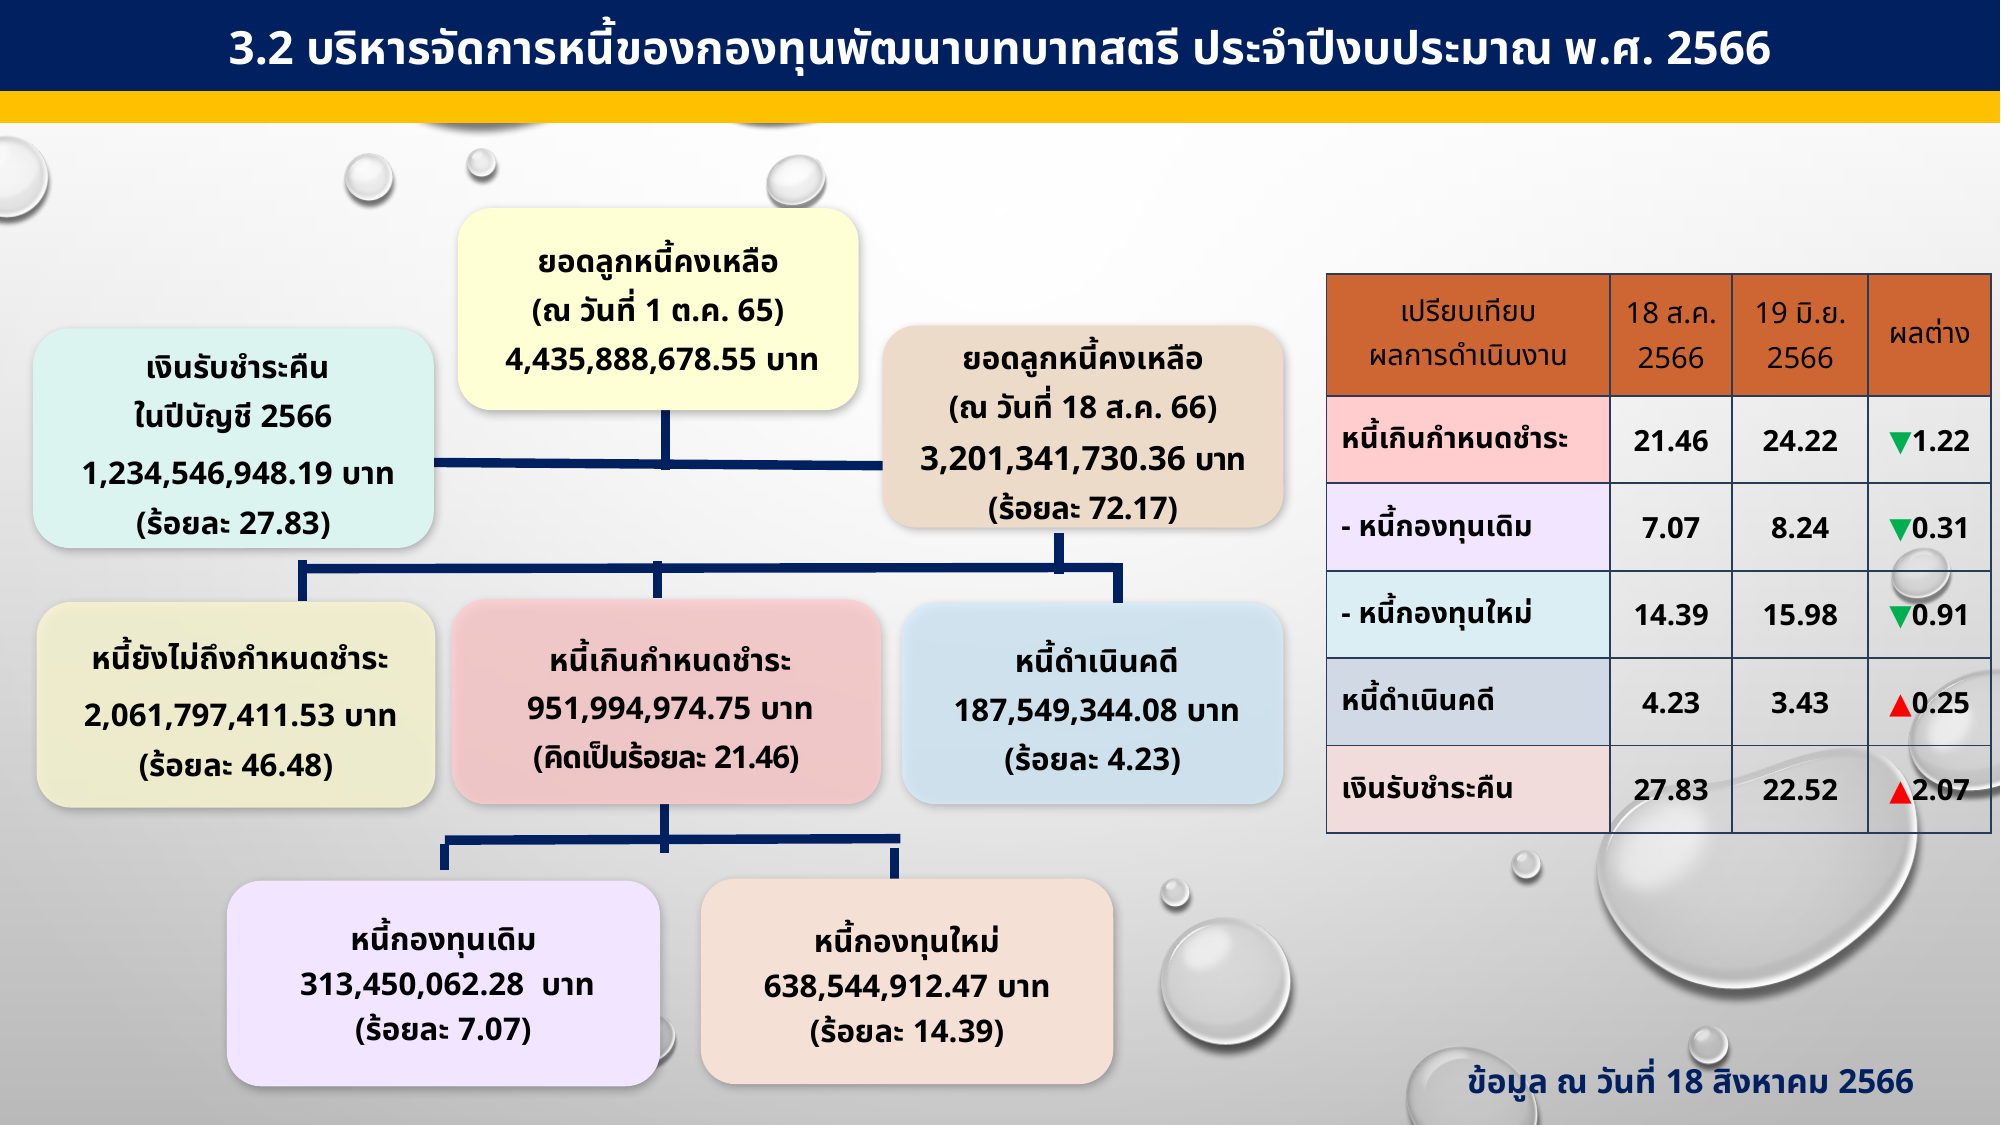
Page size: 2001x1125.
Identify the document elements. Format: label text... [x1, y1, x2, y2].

text_box ข้อมูล ณ วันที่ 18 สิงหาคม 2566 [1452, 1053, 1930, 1108]
table_cell 15.98 [1733, 572, 1867, 657]
table_cell 24.22 [1733, 397, 1867, 482]
table_cell 14.39 [1611, 572, 1731, 657]
table_cell หนี้ดำเนินคดี [1327, 659, 1609, 745]
table_cell 8.24 [1733, 484, 1867, 570]
table_header 18 ส.ค. 2566 [1611, 275, 1731, 395]
table_cell - หนี้กองทุนใหม่ [1327, 572, 1609, 657]
table_header เปรียบเทียบ ผลการดำเนินงาน [1327, 275, 1609, 395]
text_box [0, 91, 2000, 123]
table_cell 4.23 [1611, 659, 1731, 745]
picture [0, 123, 2000, 1125]
table_cell 7.07 [1611, 484, 1731, 570]
table_cell ▲2.07 [1869, 746, 1990, 832]
table_cell 21.46 [1611, 397, 1731, 482]
table_cell - หนี้กองทุนเดิม [1327, 484, 1609, 570]
table_cell ▼0.91 [1869, 572, 1990, 657]
table_cell ▲0.25 [1869, 659, 1990, 745]
table_cell 27.83 [1611, 746, 1731, 832]
table_cell 22.52 [1733, 746, 1867, 832]
table_cell 3.43 [1733, 659, 1867, 745]
table_cell เงินรับชำระคืน [1327, 746, 1609, 832]
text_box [32, 207, 1284, 1087]
table_header 19 มิ.ย. 2566 [1733, 275, 1867, 395]
table_cell หนี้เกินกำหนดชำระ [1327, 397, 1609, 482]
table_cell ▼0.31 [1869, 484, 1990, 570]
table_header ผลต่าง [1869, 275, 1990, 395]
table_cell ▼1.22 [1869, 397, 1990, 482]
text_box 3.2 บริหารจัดการหนี้ของกองทุนพัฒนาบทบาทสตรี ประจำปีงบประมาณ พ.ศ. 2566 [0, 0, 2000, 91]
